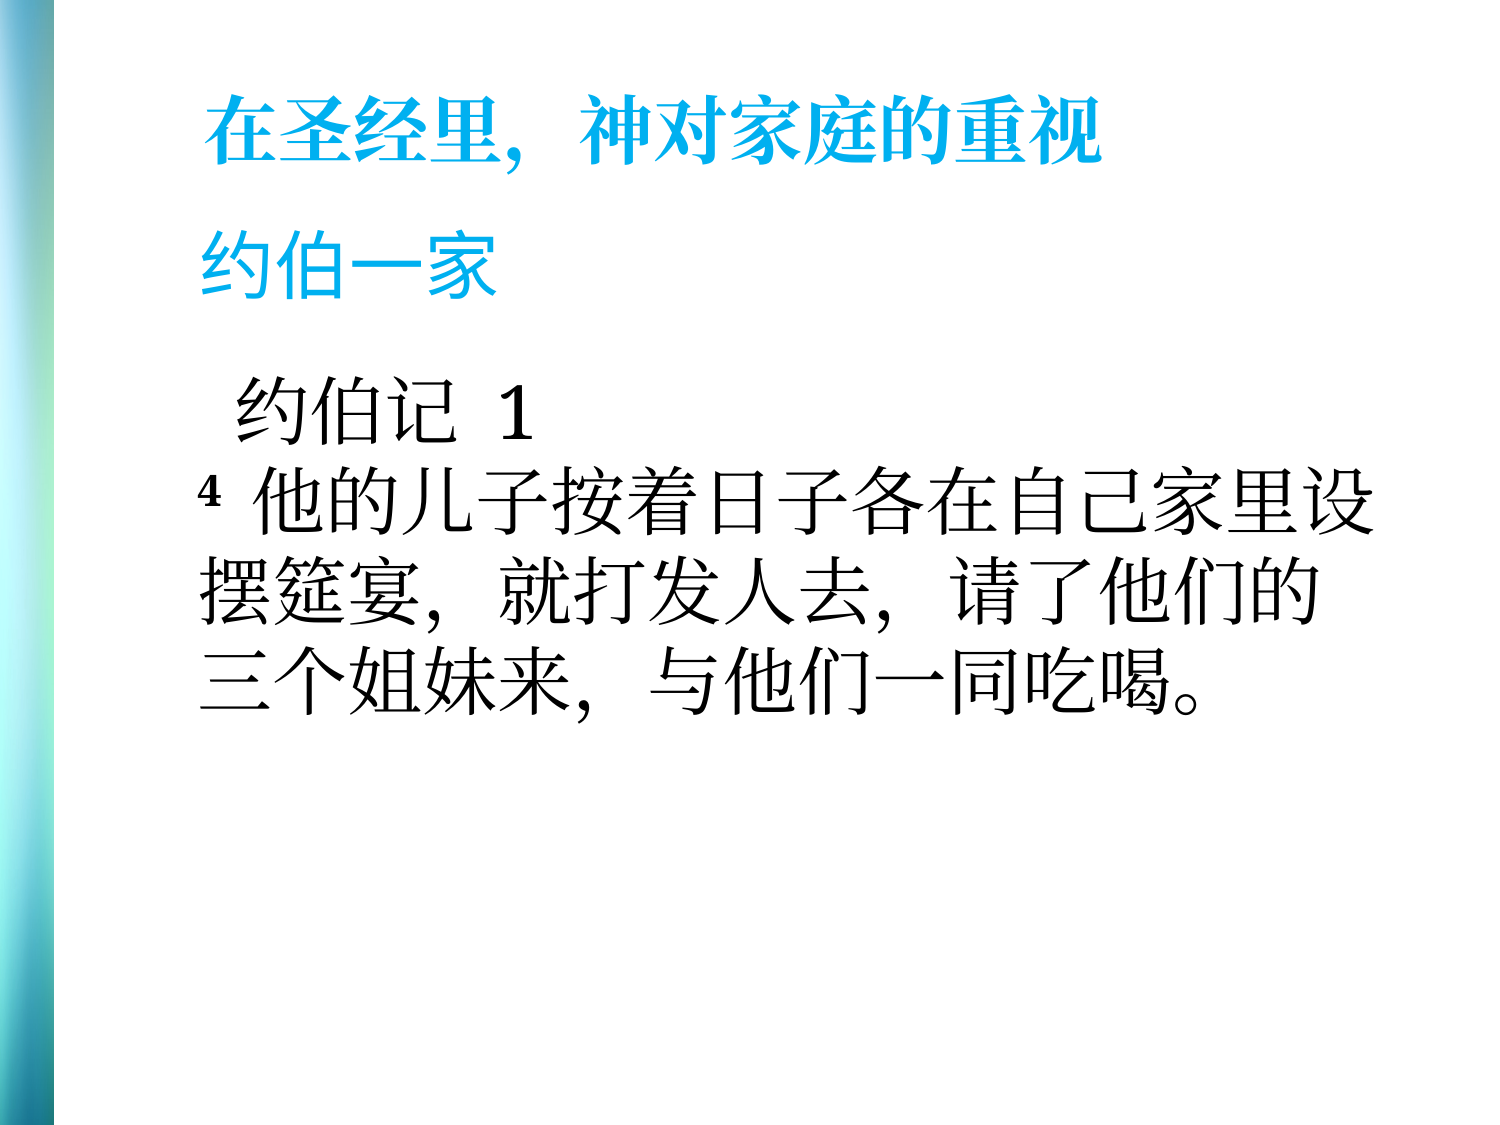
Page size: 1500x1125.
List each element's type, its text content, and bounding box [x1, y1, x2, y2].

picture [0, 0, 54, 1125]
text_box 在圣经里，神对家庭的重视 [189, 69, 1119, 181]
text_box 约伯记 1 4 他的儿子按着日子各在自己家里设摆筵宴，就打发人去，请了他们的三个姐妹来，与他们一同吃喝。 [182, 350, 1400, 732]
text_box 约伯一家 [184, 210, 515, 316]
